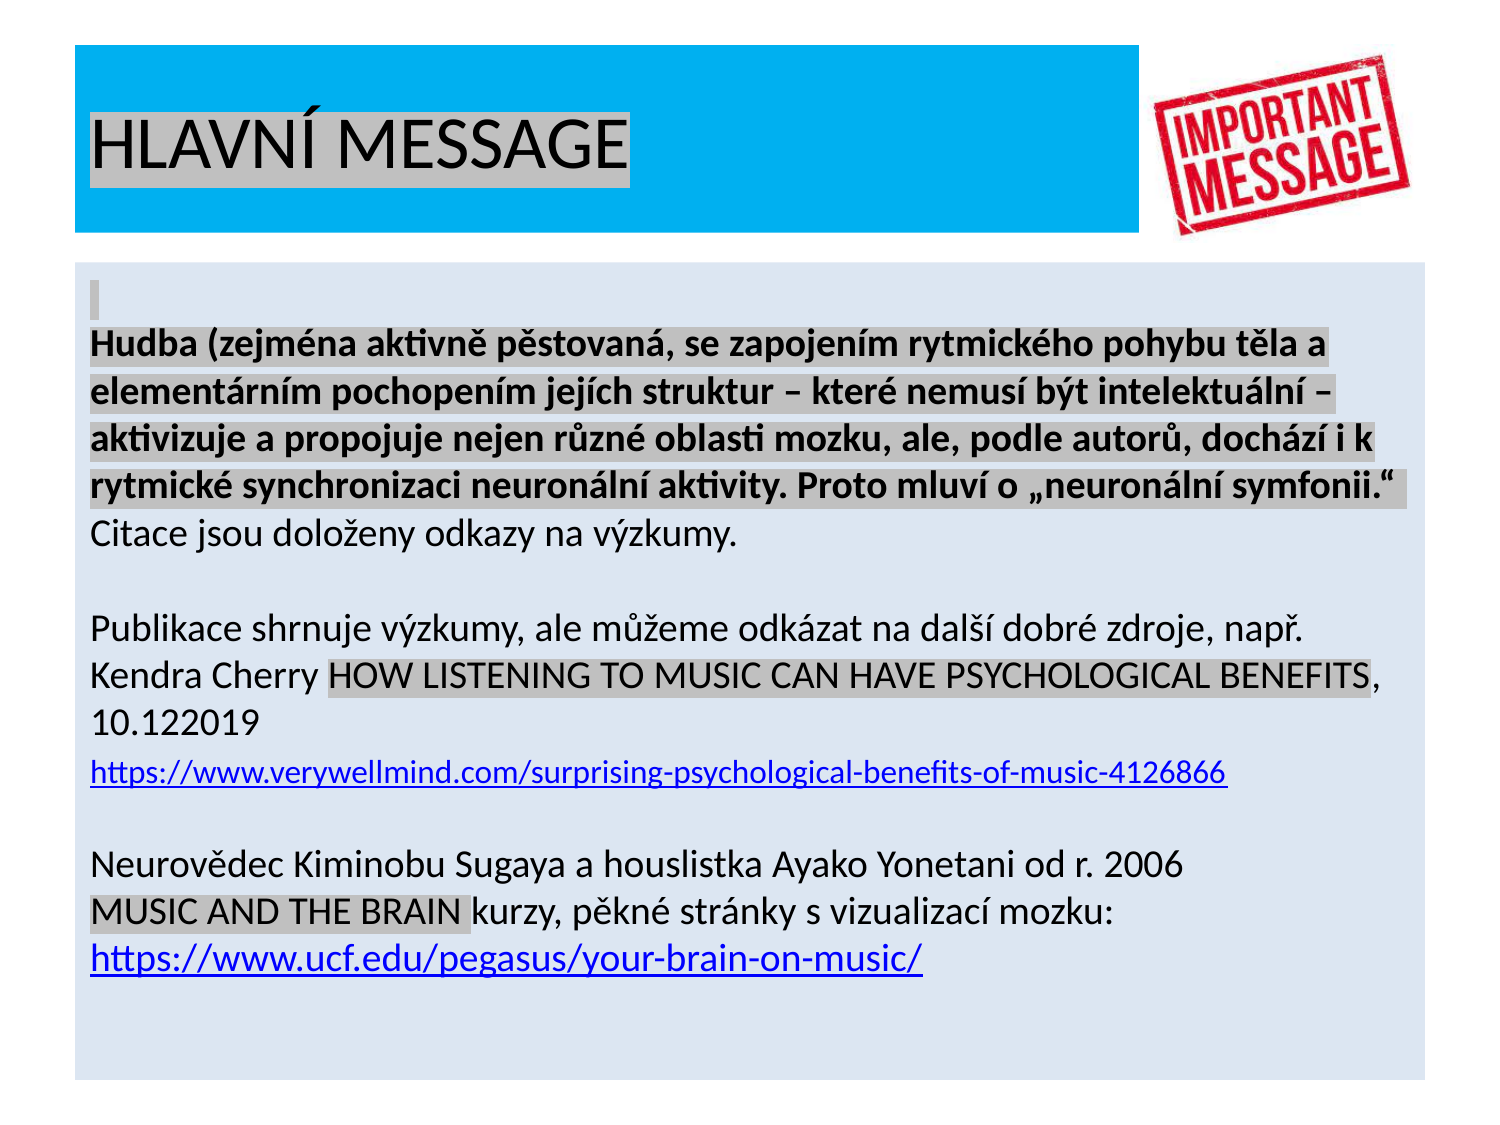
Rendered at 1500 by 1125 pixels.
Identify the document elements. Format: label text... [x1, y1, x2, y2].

title HLAVNÍ MESSAGE [75, 45, 1137, 233]
picture [1139, 44, 1428, 243]
list Hudba (zejména aktivně pěstovaná, se zapojením rytmického pohybu těla a elementárním pochopením jejích struktur – které nemusí být intelektuální –aktivizuje a propojuje nejen různé oblasti mozku, ale, podle autorů, dochází i k rytmické synchronizaci neuronální aktivity. Proto mluví o „neuronální symfonii.“ Citace jsou doloženy odkazy na výzkumy. Publikace shrnuje výzkumy, ale můžeme odkázat na další dobré zdroje, např. Kendra Cherry HOW LISTENING TO MUSIC CAN HAVE PSYCHOLOGICAL BENEFITS, 10.122019 https://www.verywellmind.com/surprising-psychological-benefits-of-music-4126866 Neurovědec Kiminobu Sugaya a houslistka Ayako Yonetani od r. 2006 MUSIC AND THE BRAIN kurzy, pěkné stránky s vizualizací mozku: https://www.ucf.edu/pegasus/your-brain-on-music/ [75, 262, 1425, 1080]
